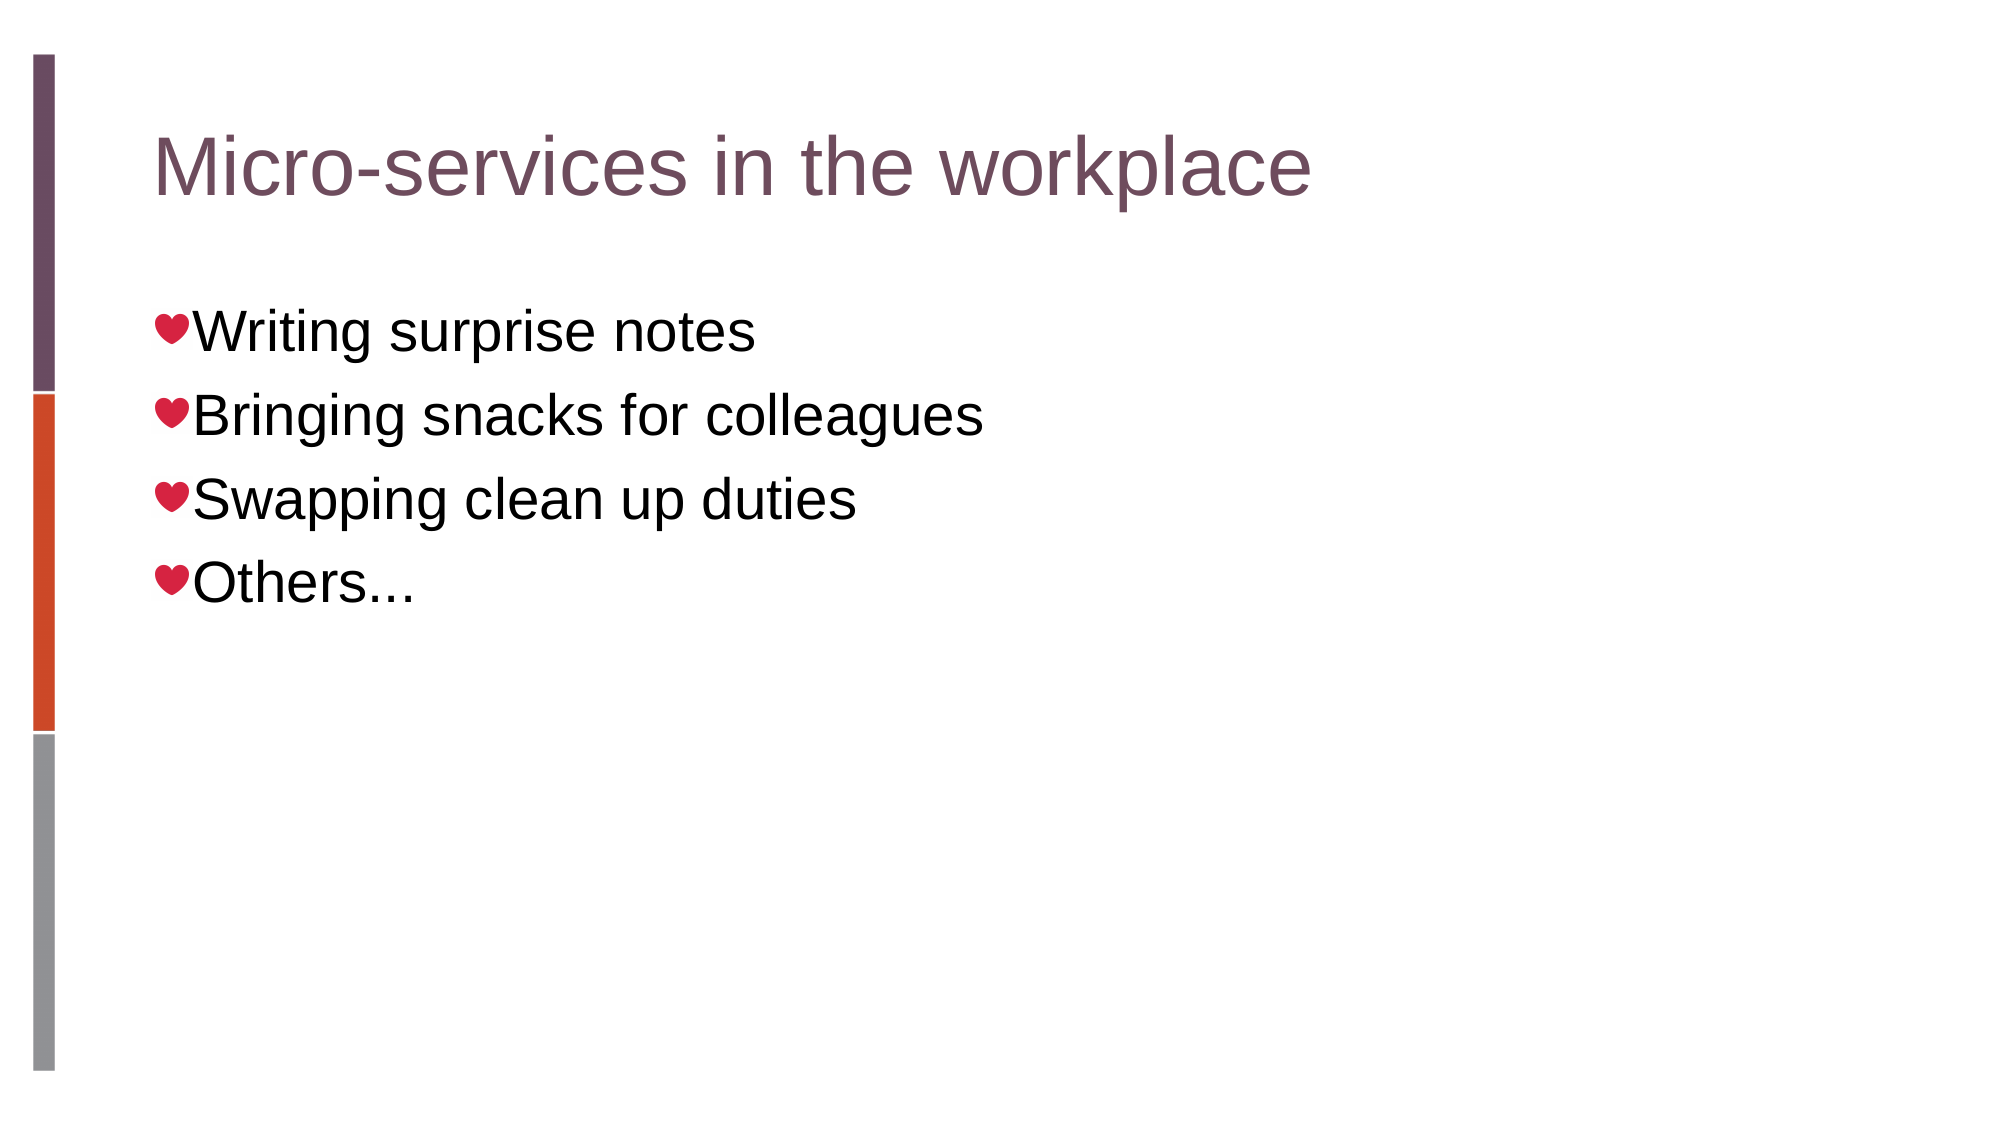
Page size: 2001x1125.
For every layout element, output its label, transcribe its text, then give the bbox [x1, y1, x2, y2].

picture [34, 55, 54, 1070]
title Micro-services in the workplace [137, 59, 1863, 278]
picture [151, 392, 193, 434]
picture [151, 476, 193, 518]
list Writing surprise notes Bringing snacks for colleagues Swapping clean up duties Others... [136, 294, 1725, 1008]
picture [151, 559, 193, 601]
picture [151, 308, 193, 350]
